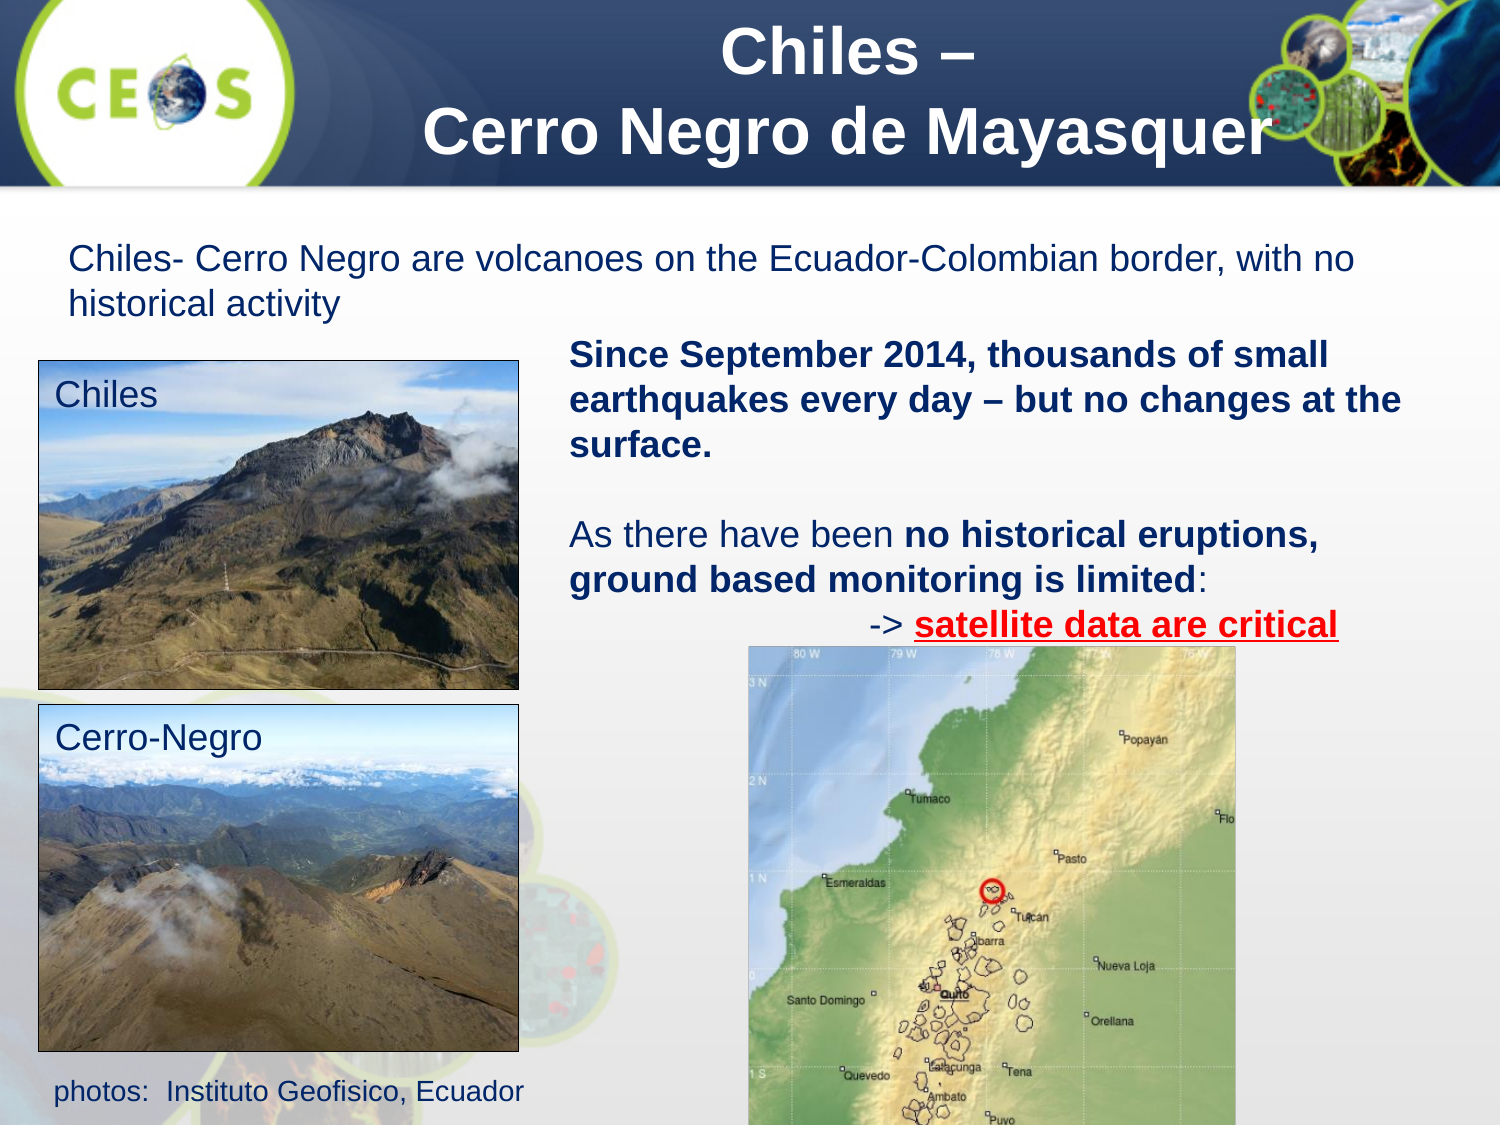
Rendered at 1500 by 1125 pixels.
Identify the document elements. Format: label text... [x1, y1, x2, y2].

text_box Chiles- Cerro Negro are volcanoes on the Ecuador-Colombian border, with no historical activity [53, 226, 1488, 332]
picture [0, 0, 1500, 1125]
text_box photos: Instituto Geofisico, Ecuador [38, 1064, 541, 1115]
text_box Chiles – Cerro Negro de Mayasquer [254, 37, 1443, 138]
text_box Since September 2014, thousands of small earthquakes every day – but no changes at the surface. As there have been no historical eruptions, ground based monitoring is limited: -> satellite data are critical [554, 322, 1426, 653]
